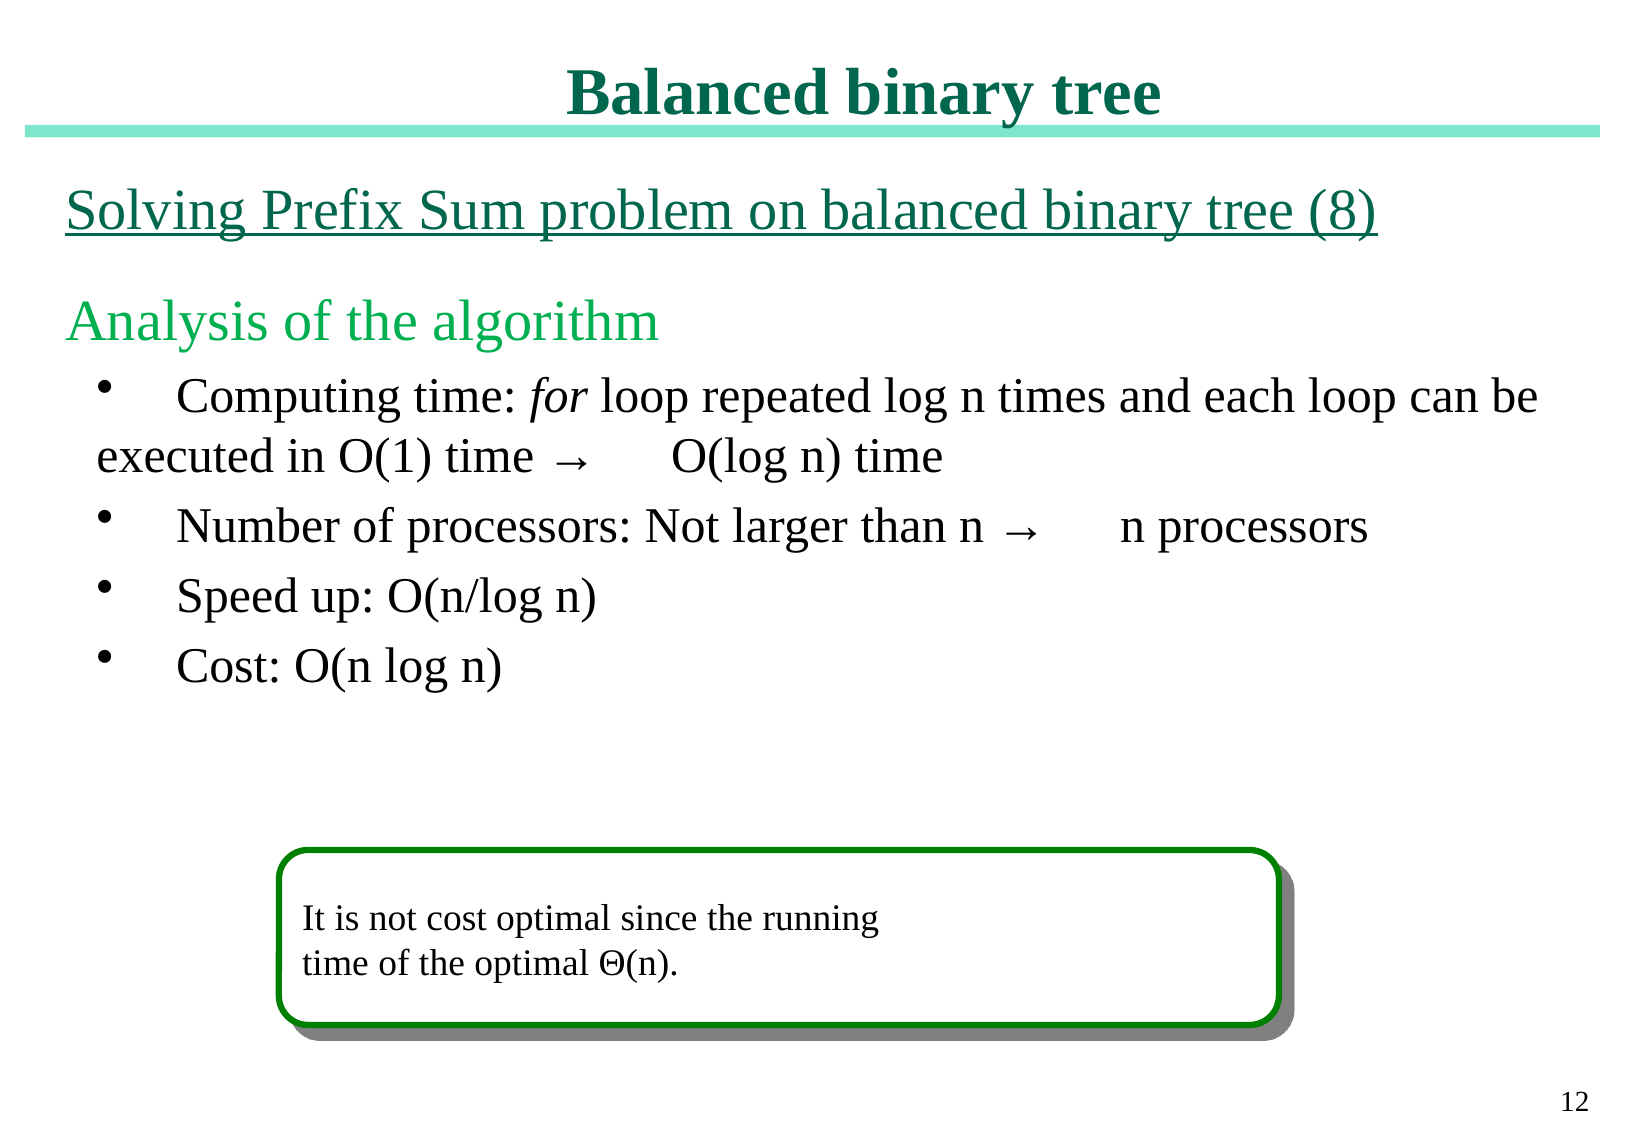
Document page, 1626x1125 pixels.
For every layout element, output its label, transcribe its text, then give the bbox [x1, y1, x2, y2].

title Solving Prefix Sum problem on balanced binary tree (8) [50, 162, 1625, 250]
text_box Balanced binary tree [103, 37, 1625, 138]
text_box It is not cost optimal since the running time of the optimal Θ(n). [278, 849, 1279, 1025]
list Analysis of the algorithm Computing time: for loop repeated log n times and each loop can be executed in O(1) time → O(log n) time Number of processors: Not larger than n → n processors Speed up: O(n/log n) Cost: O(n log n) [50, 275, 1600, 775]
slide_number 12 [1524, 1050, 1625, 1125]
